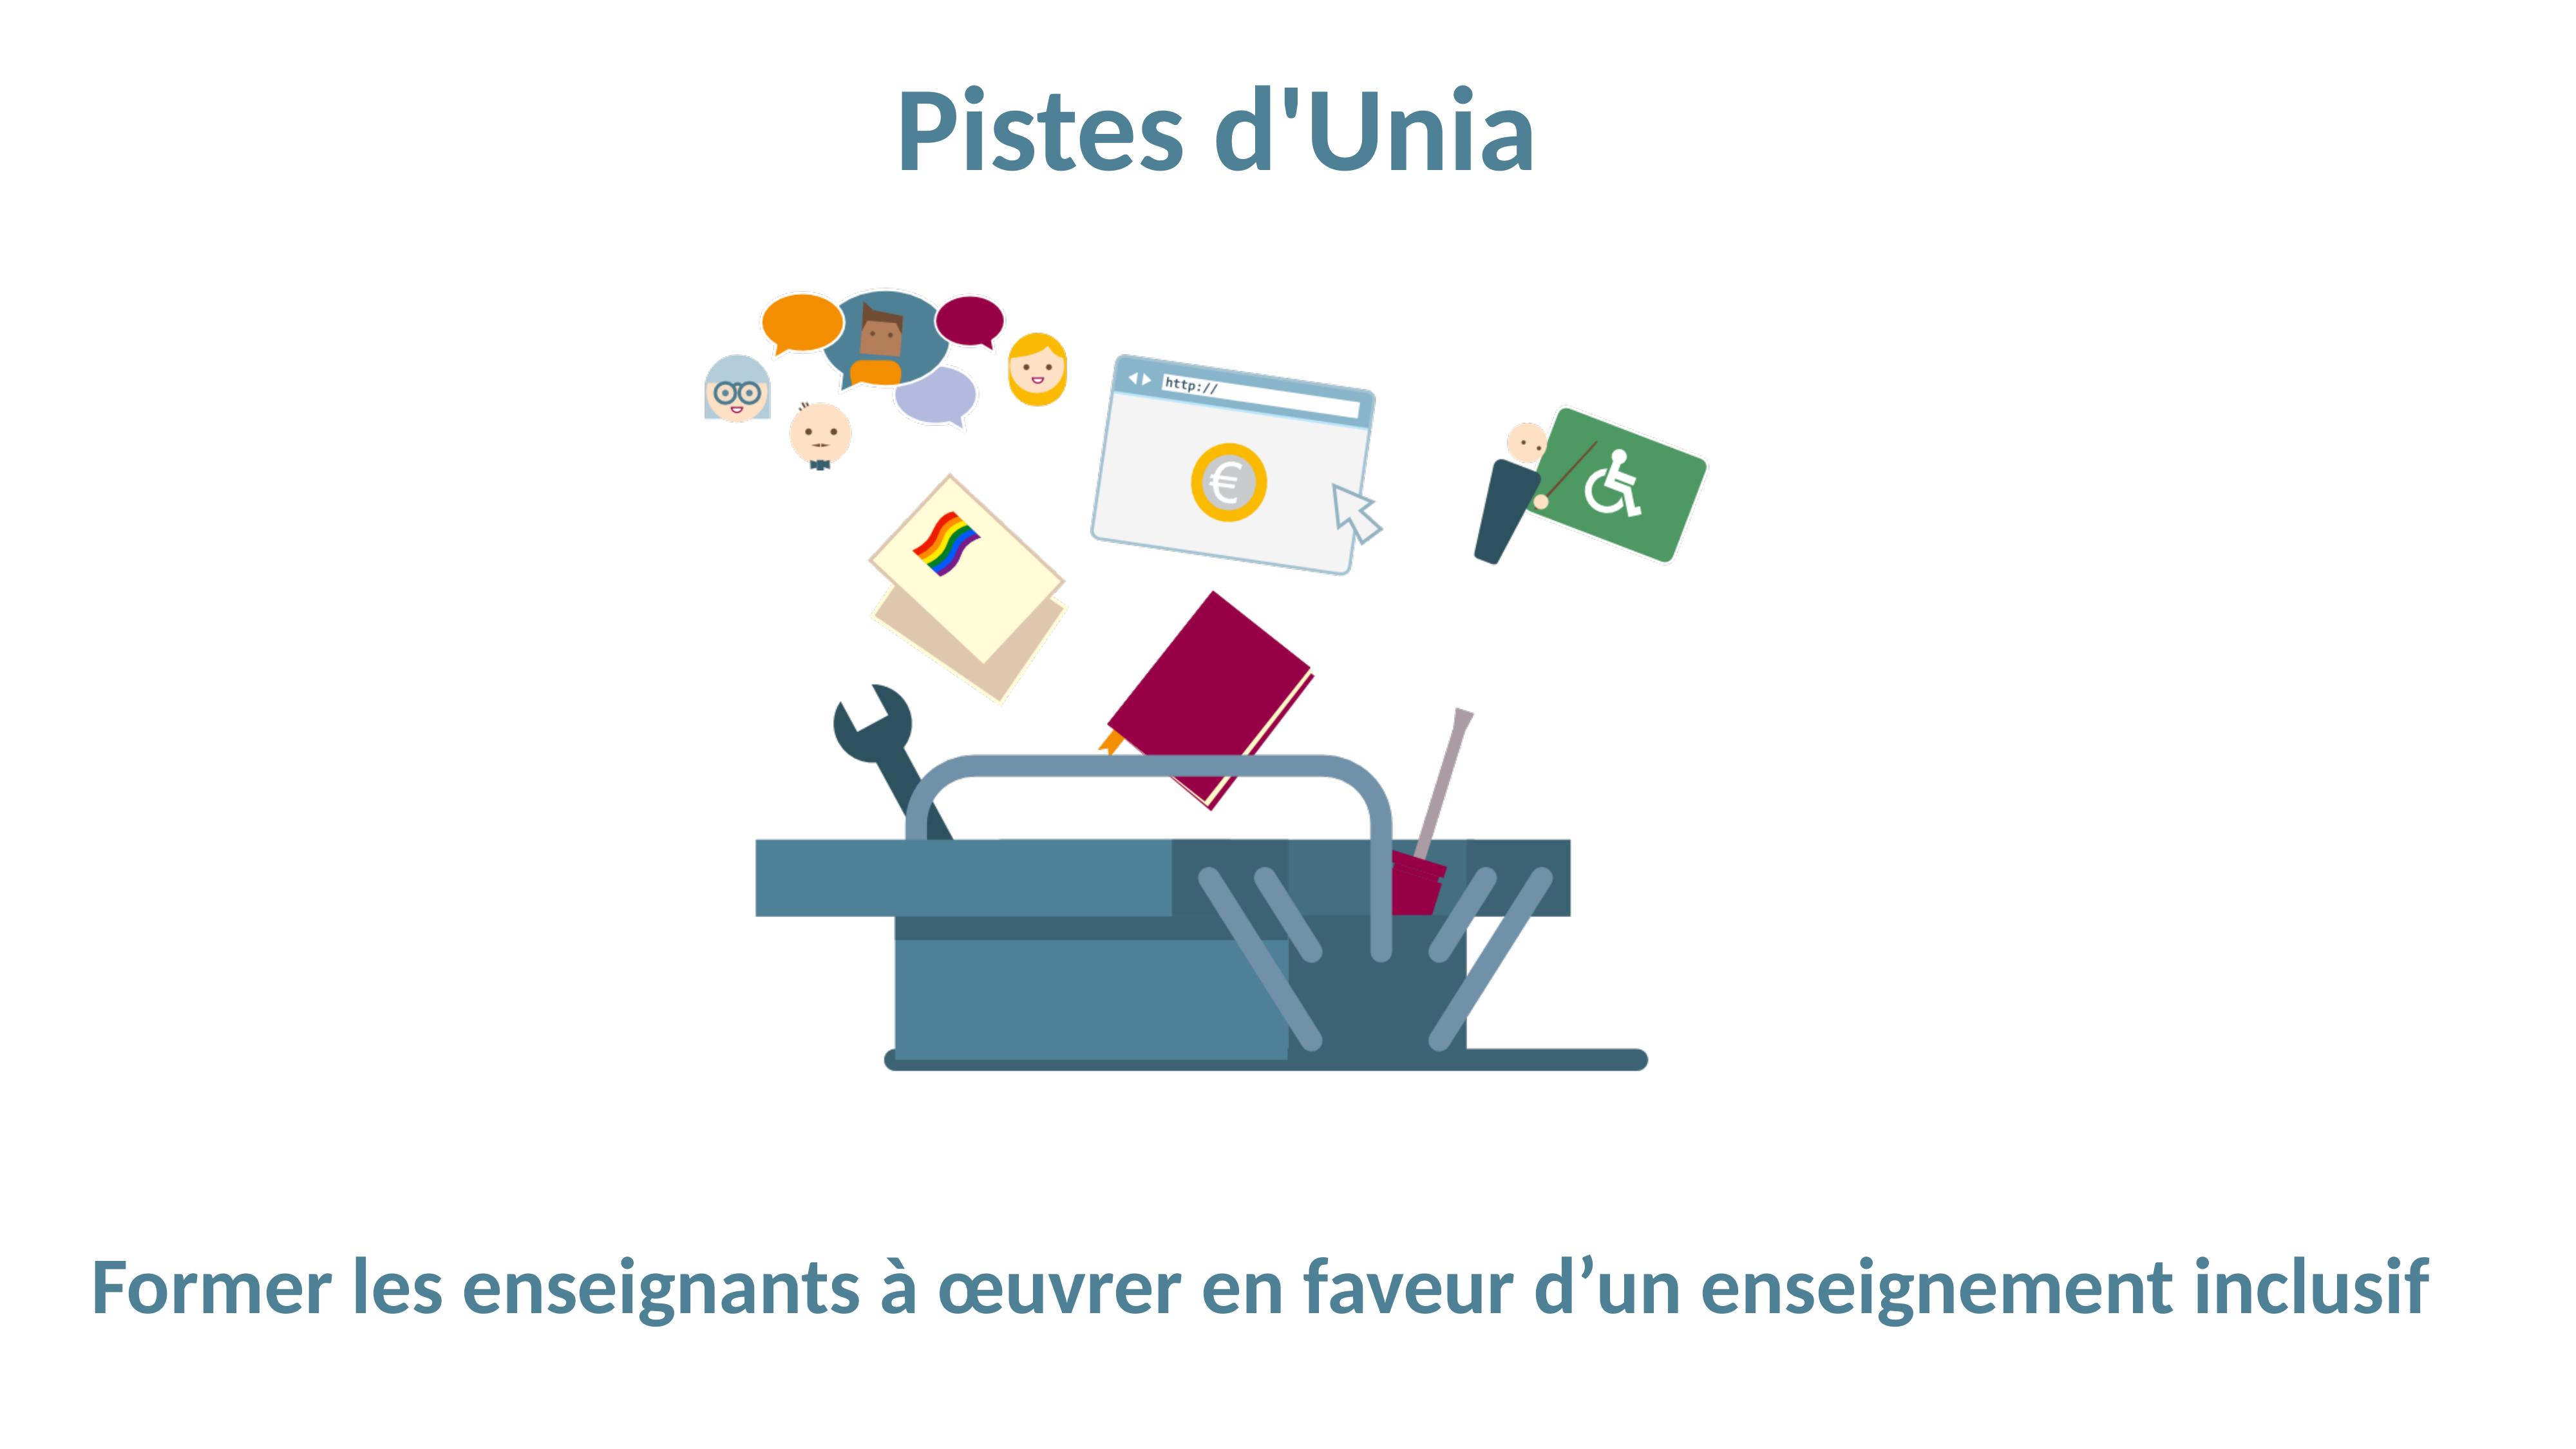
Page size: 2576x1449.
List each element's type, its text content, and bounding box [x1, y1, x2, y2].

text_box Pistes d'Unia [357, 0, 2105, 281]
text_box Former les enseignants à œuvrer en faveur d’un enseignement inclusif [0, 1227, 2544, 1335]
picture [652, 259, 1765, 1090]
